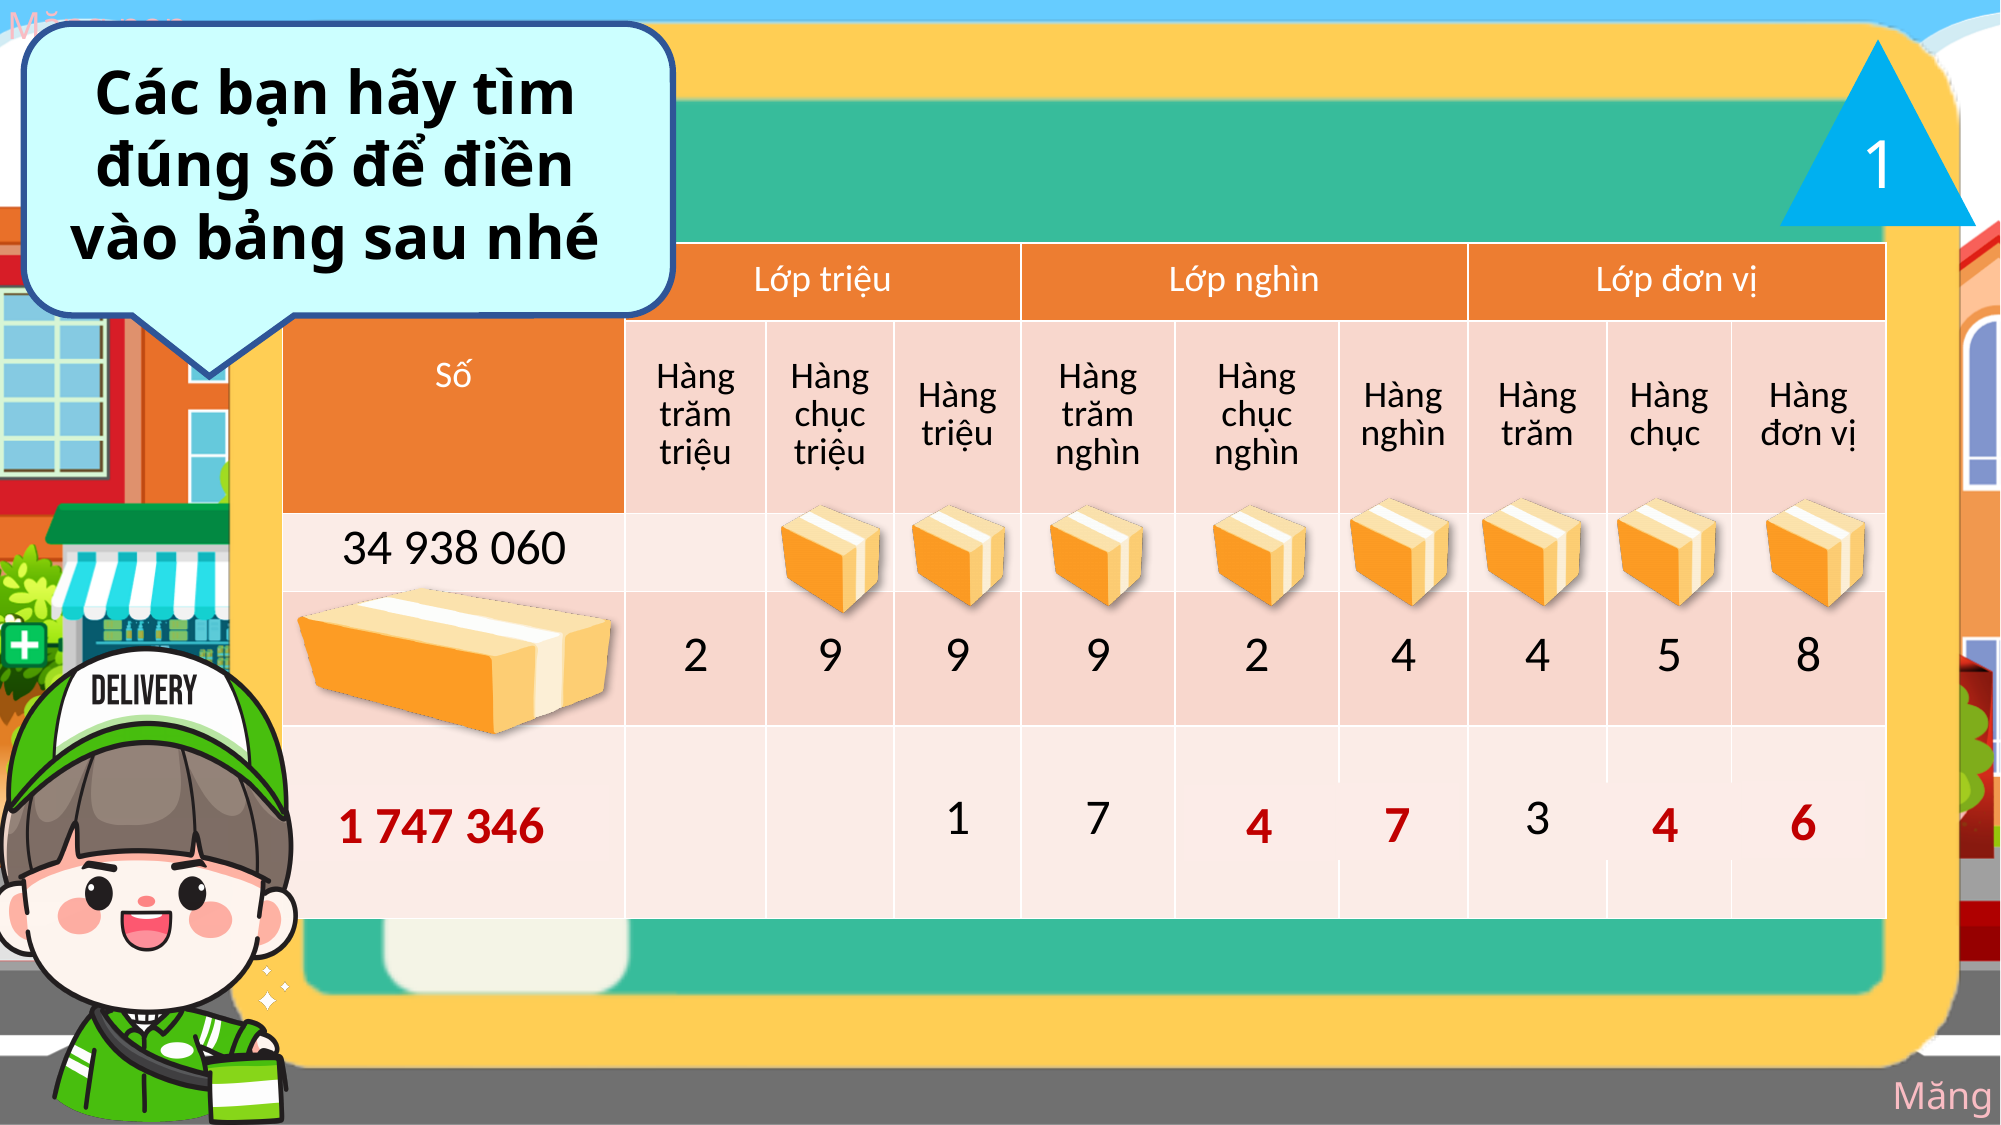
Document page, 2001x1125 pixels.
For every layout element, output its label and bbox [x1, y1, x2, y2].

text_box [1779, 39, 1977, 227]
text_box [23, 23, 673, 355]
picture [0, 0, 2001, 1125]
